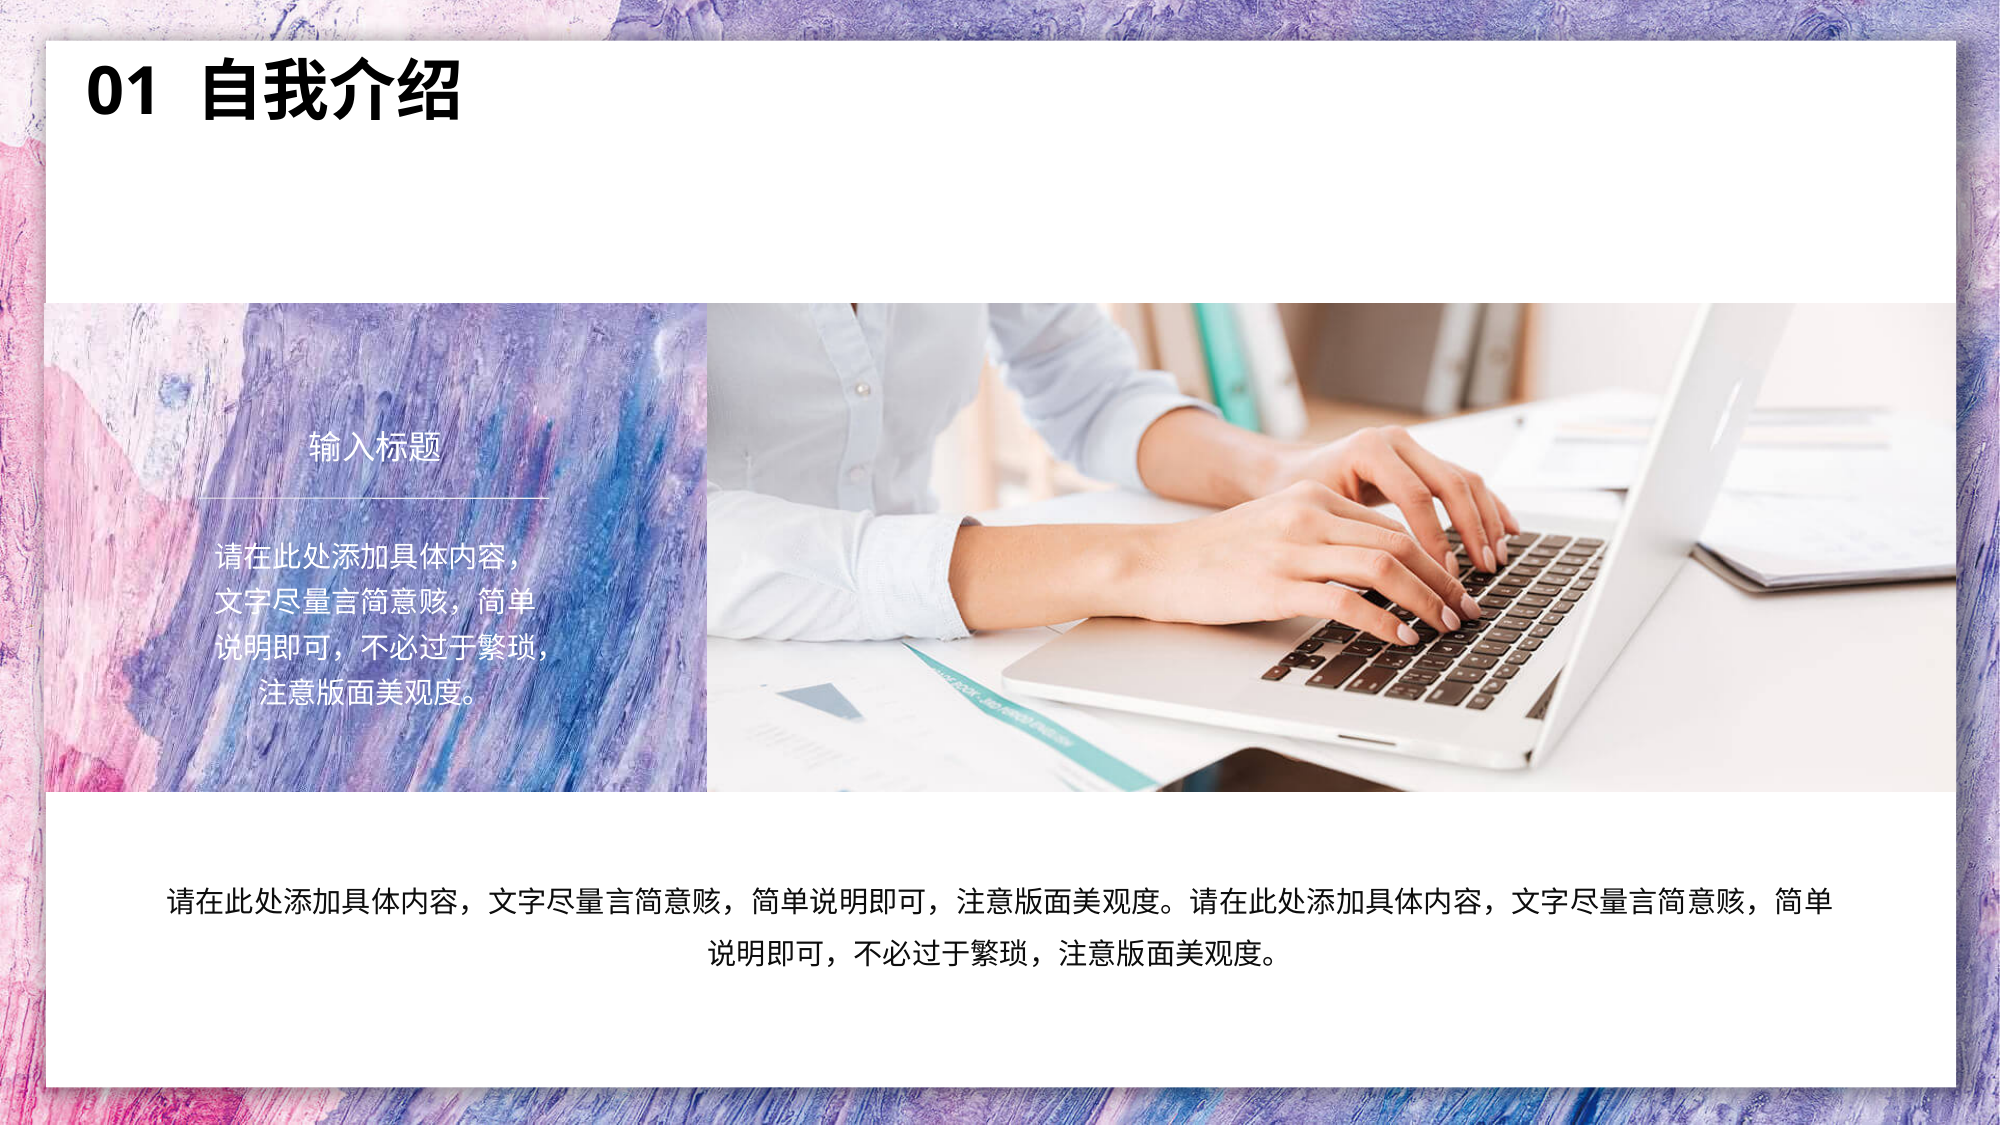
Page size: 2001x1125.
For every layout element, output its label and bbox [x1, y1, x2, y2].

picture [0, 0, 2000, 1125]
text_box [195, 418, 556, 720]
